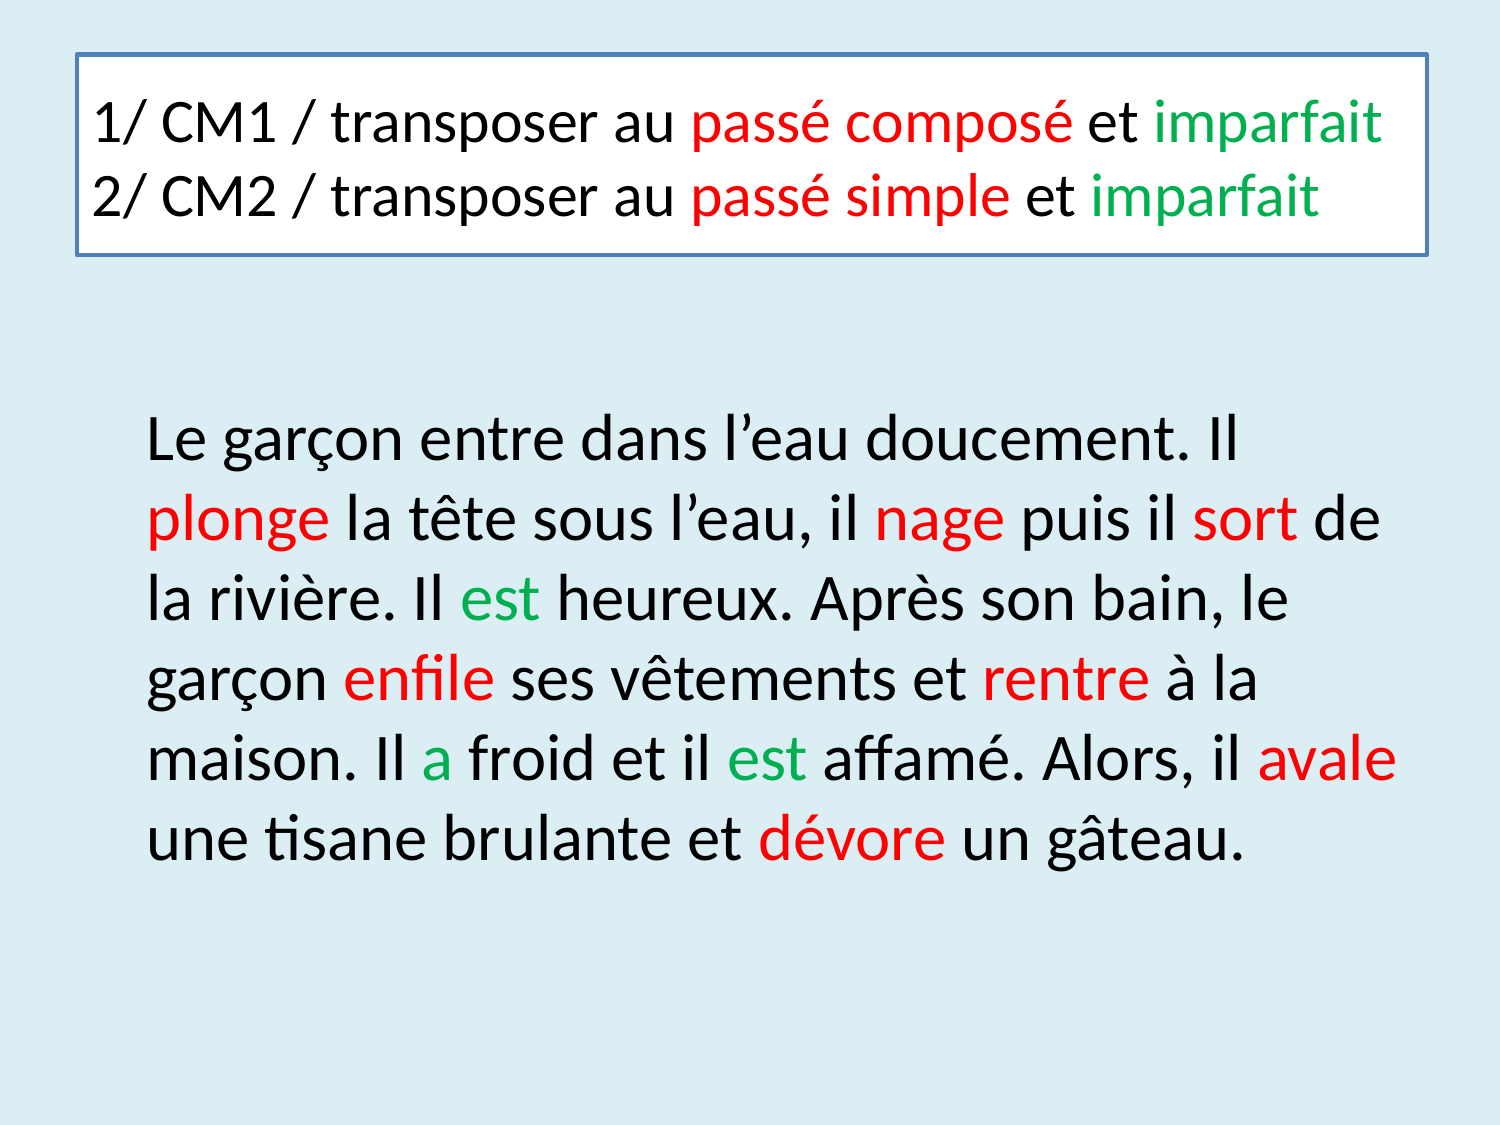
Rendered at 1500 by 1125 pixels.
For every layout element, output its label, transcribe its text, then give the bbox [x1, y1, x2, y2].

title 1/ CM1 / transposer au passé composé et imparfait 2/ CM2 / transposer au passé simple et imparfait [75, 52, 1429, 257]
list Le garçon entre dans l’eau doucement. Il plonge la tête sous l’eau, il nage puis il sort de la rivière. Il est heureux. Après son bain, le garçon enfile ses vêtements et rentre à la maison. Il a froid et il est affamé. Alors, il avale une tisane brulante et dévore un gâteau. [75, 262, 1425, 1005]
